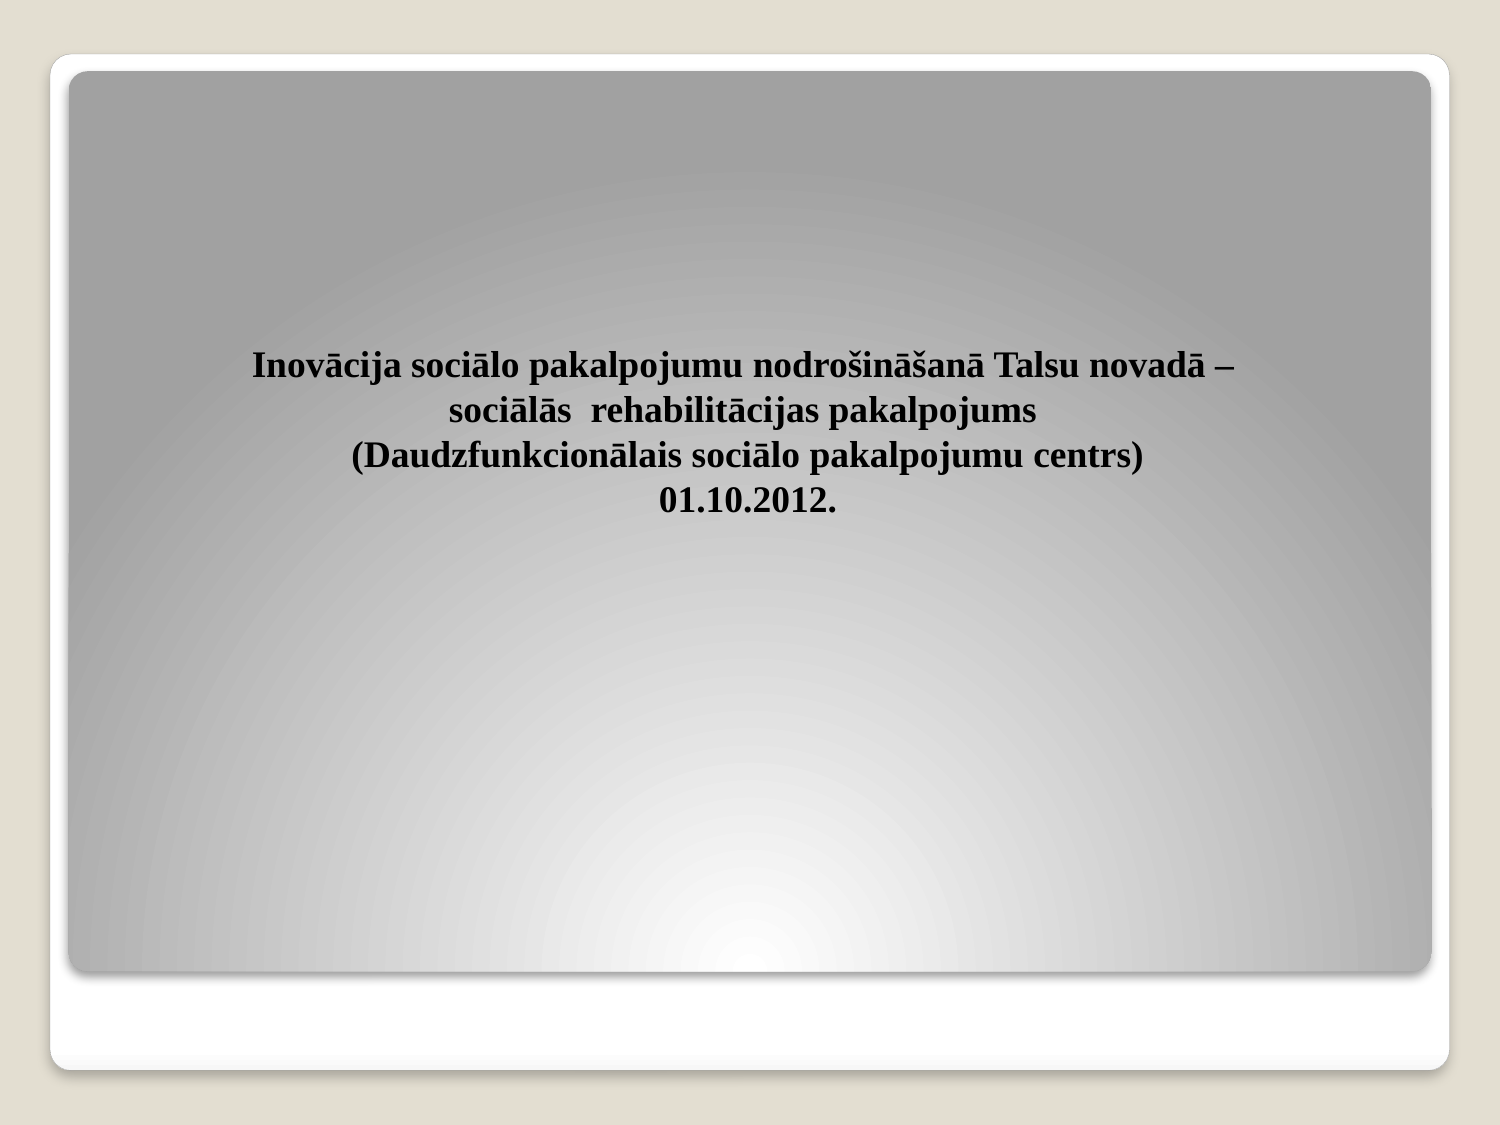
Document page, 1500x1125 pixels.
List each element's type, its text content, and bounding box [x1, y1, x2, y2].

title Inovācija sociālo pakalpojumu nodrošināšanā Talsu novadā – sociālās rehabilitācijas pakalpojums (Daudzfunkcionālais sociālo pakalpojumu centrs) 01.10.2012. [76, 326, 1420, 528]
